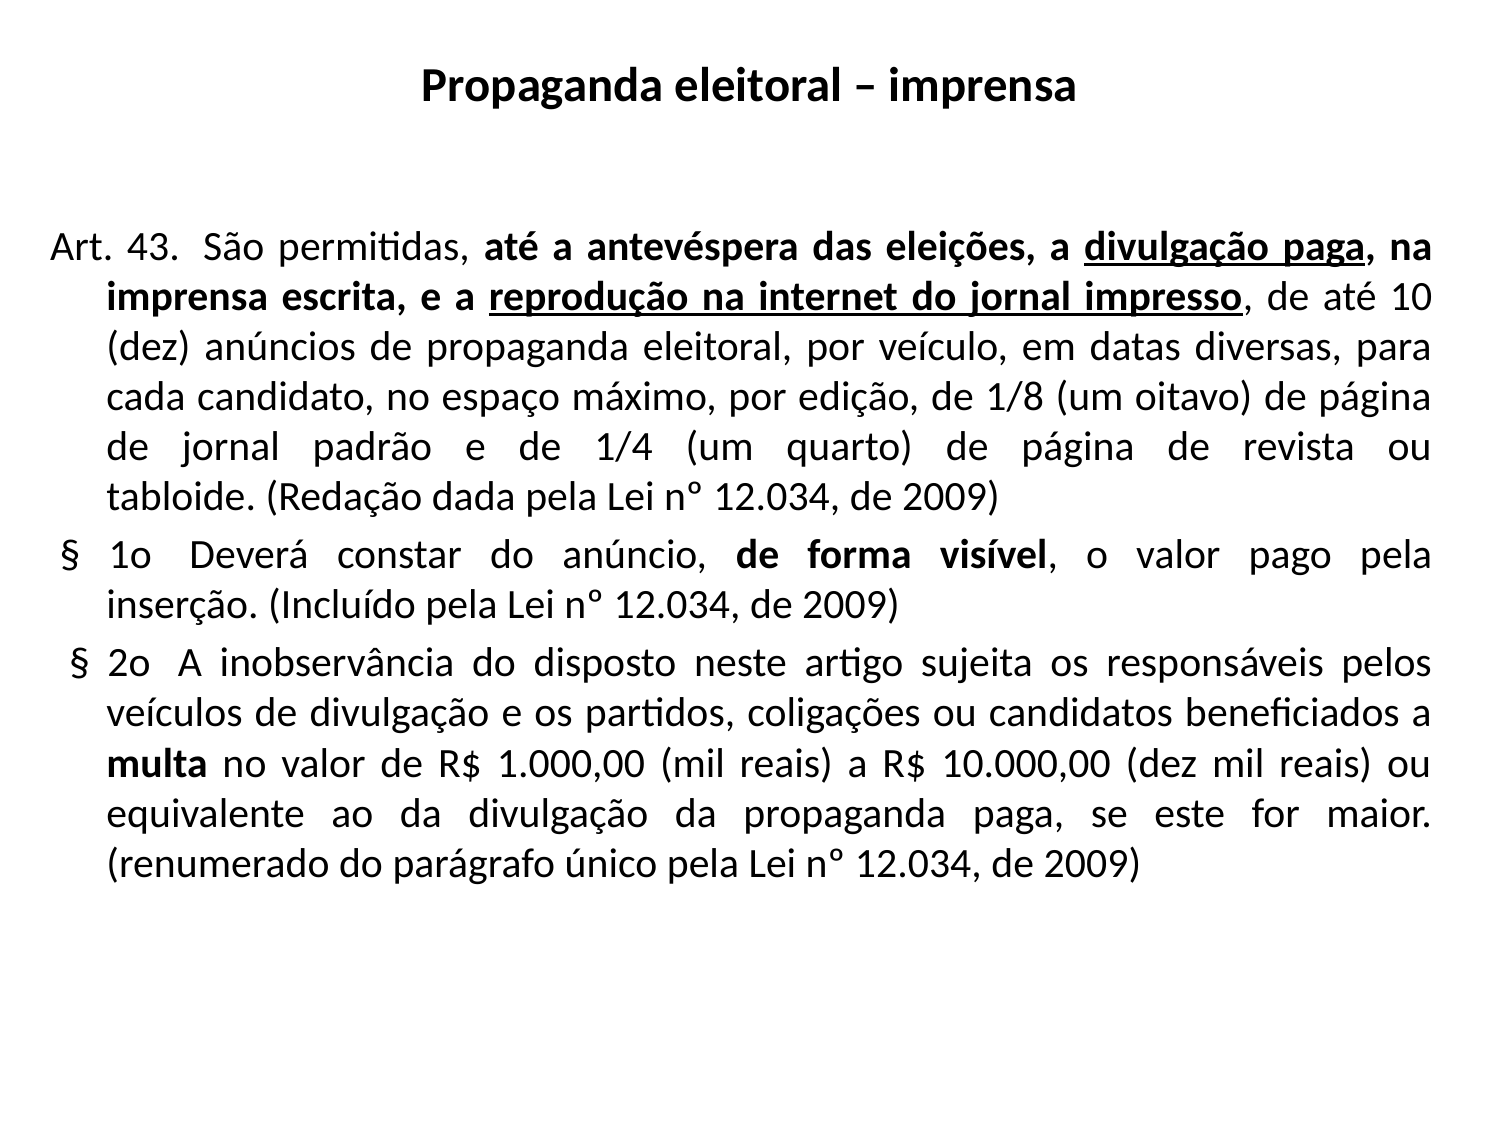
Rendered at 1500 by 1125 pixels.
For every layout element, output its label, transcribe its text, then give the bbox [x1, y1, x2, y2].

list Art. 43. São permitidas, até a antevéspera das eleições, a divulgação paga, na imprensa escrita, e a reprodução na internet do jornal impresso, de até 10 (dez) anúncios de propaganda eleitoral, por veículo, em datas diversas, para cada candidato, no espaço máximo, por edição, de 1/8 (um oitavo) de página de jornal padrão e de 1/4 (um quarto) de página de revista ou tabloide. (Redação dada pela Lei nº 12.034, de 2009) § 1o Deverá constar do anúncio, de forma visível, o valor pago pela inserção. (Incluído pela Lei nº 12.034, de 2009) § 2o A inobservância do disposto neste artigo sujeita os responsáveis pelos veículos de divulgação e os partidos, coligações ou candidatos beneficiados a multa no valor de R$ 1.000,00 (mil reais) a R$ 10.000,00 (dez mil reais) ou equivalente ao da divulgação da propaganda paga, se este for maior. (renumerado do parágrafo único pela Lei nº 12.034, de 2009) [35, 210, 1448, 879]
title Propaganda eleitoral – imprensa [75, 45, 1425, 164]
text_box [112, 62, 1388, 188]
